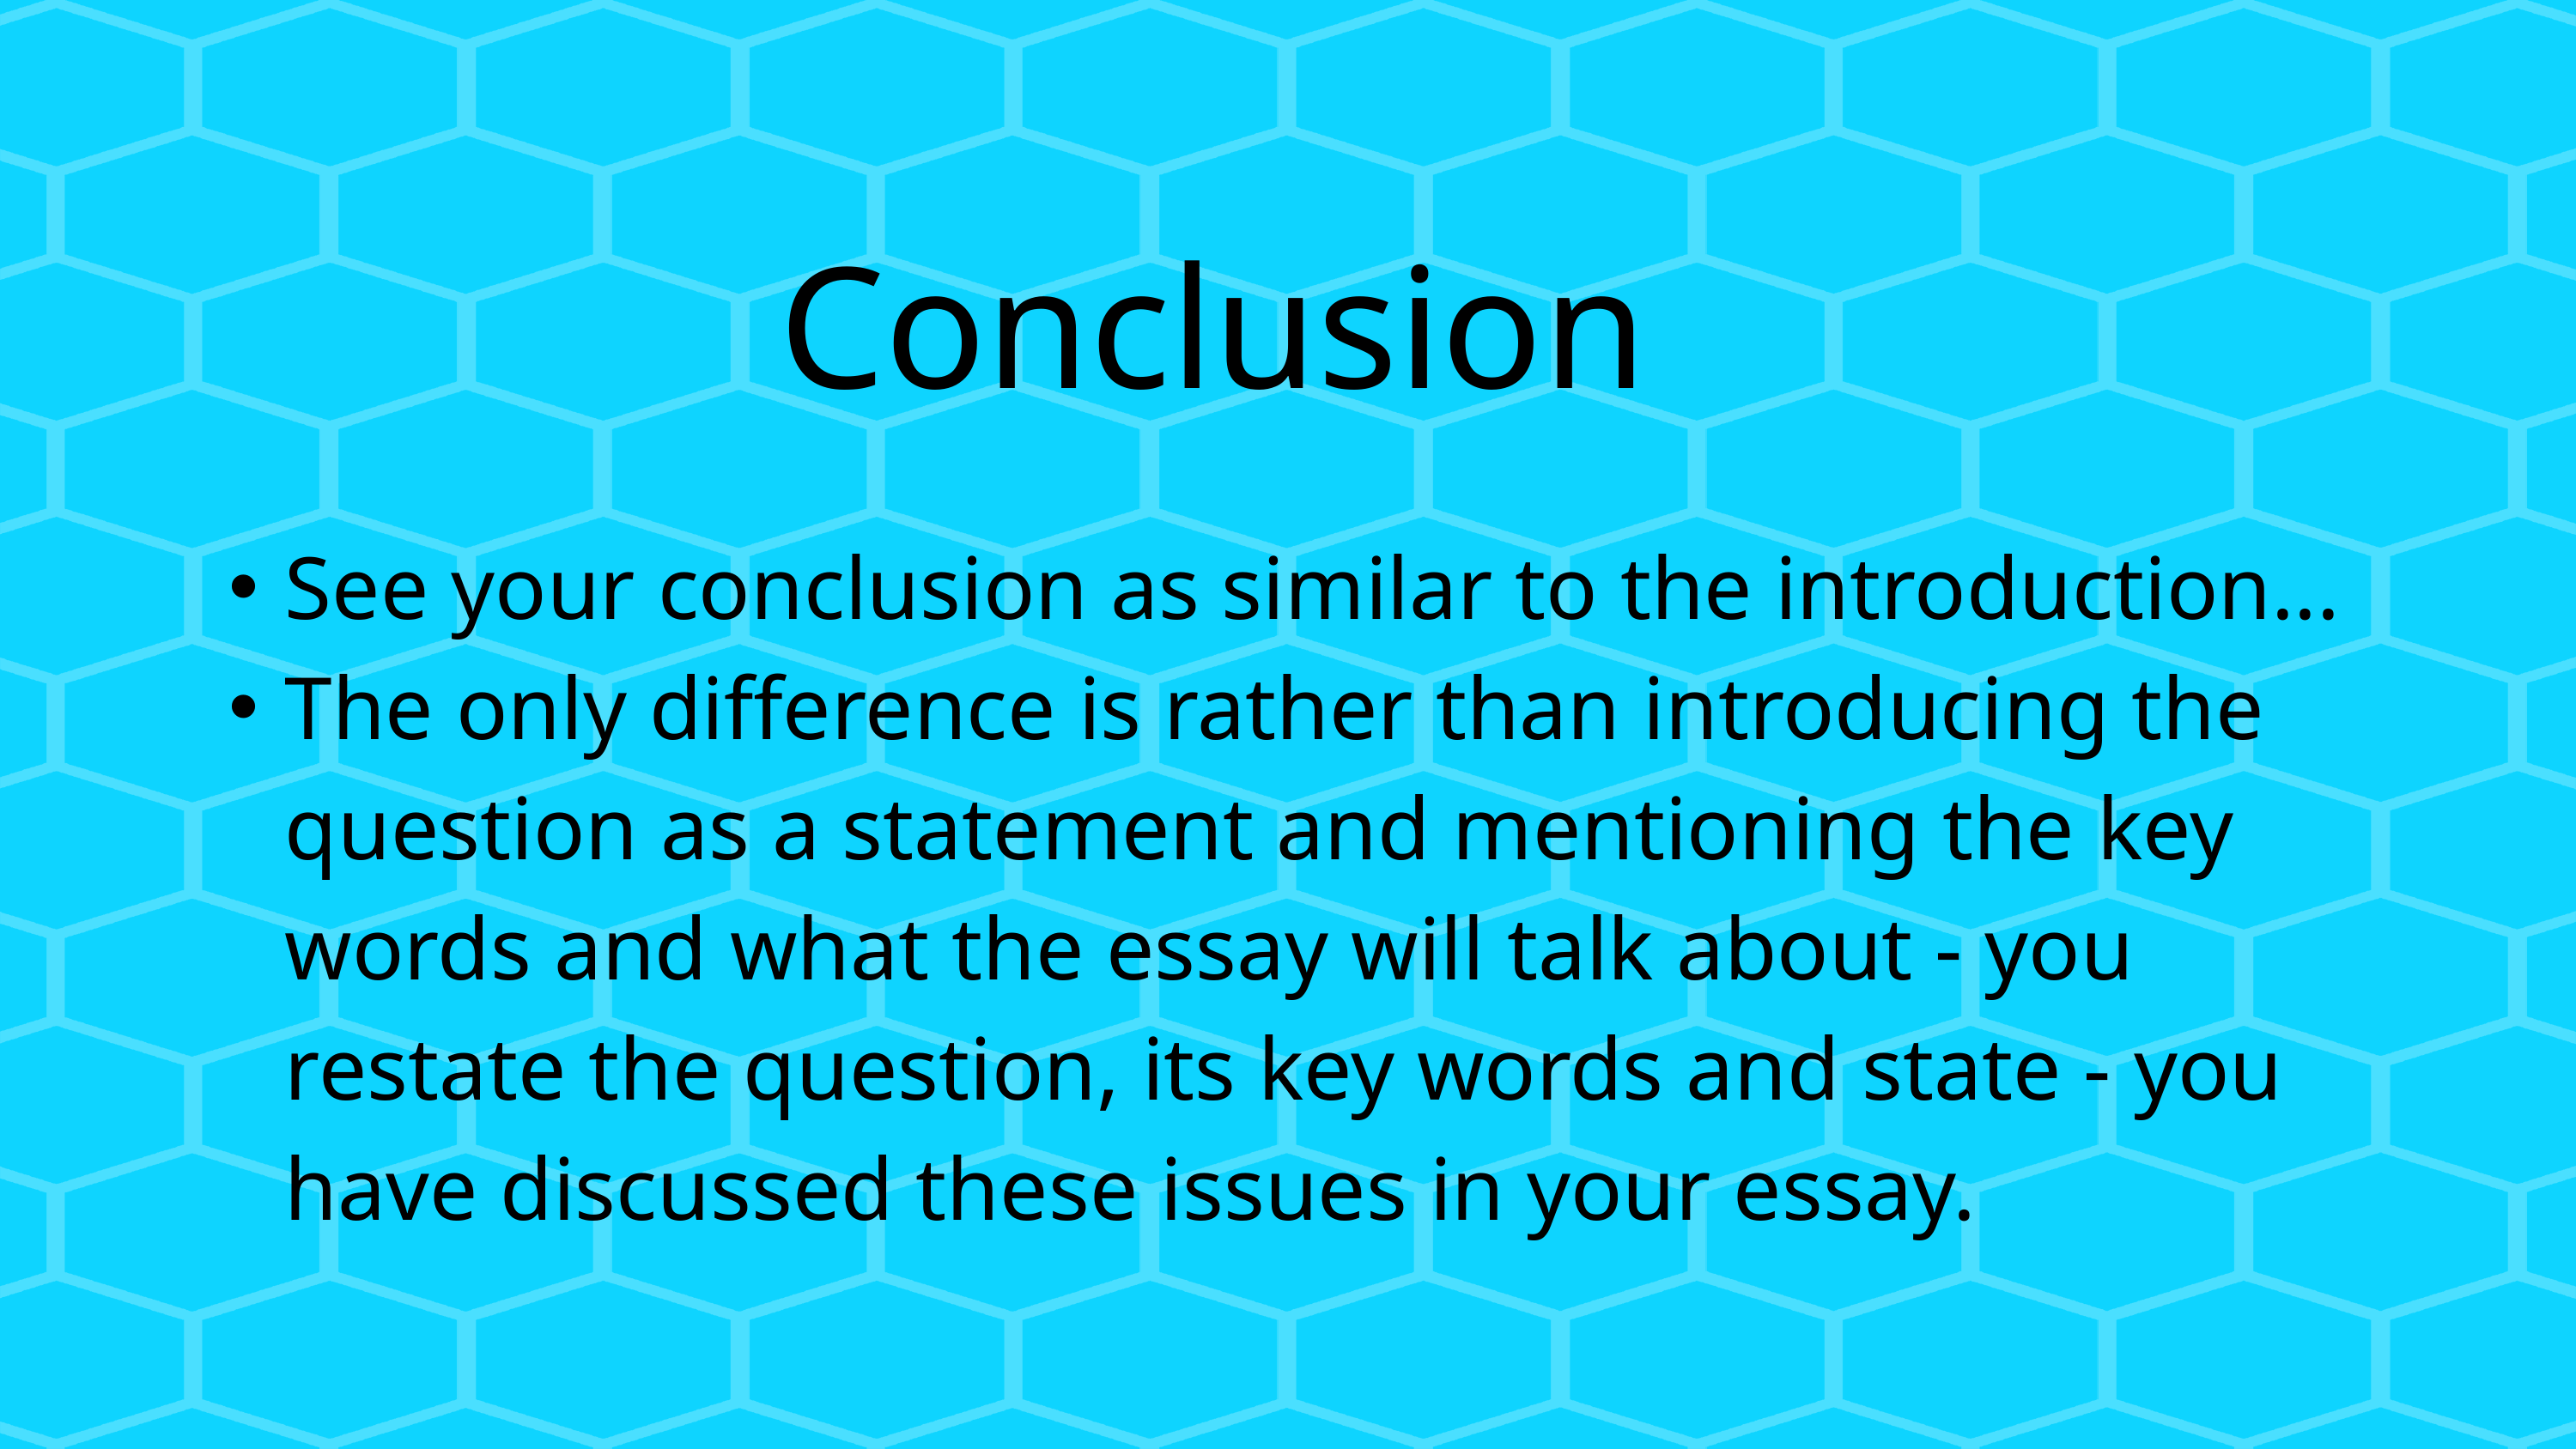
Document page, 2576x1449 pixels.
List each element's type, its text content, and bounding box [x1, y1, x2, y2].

text_box Conclusion [779, 186, 1728, 422]
text_box See your conclusion as similar to the introduction... The only difference is rather than introducing the question as a statement and mentioning the key words and what the essay will talk about - you restate the question, its key words and state - you have discussed these issues in your essay. [173, 516, 2403, 1238]
picture [0, 0, 2576, 1449]
